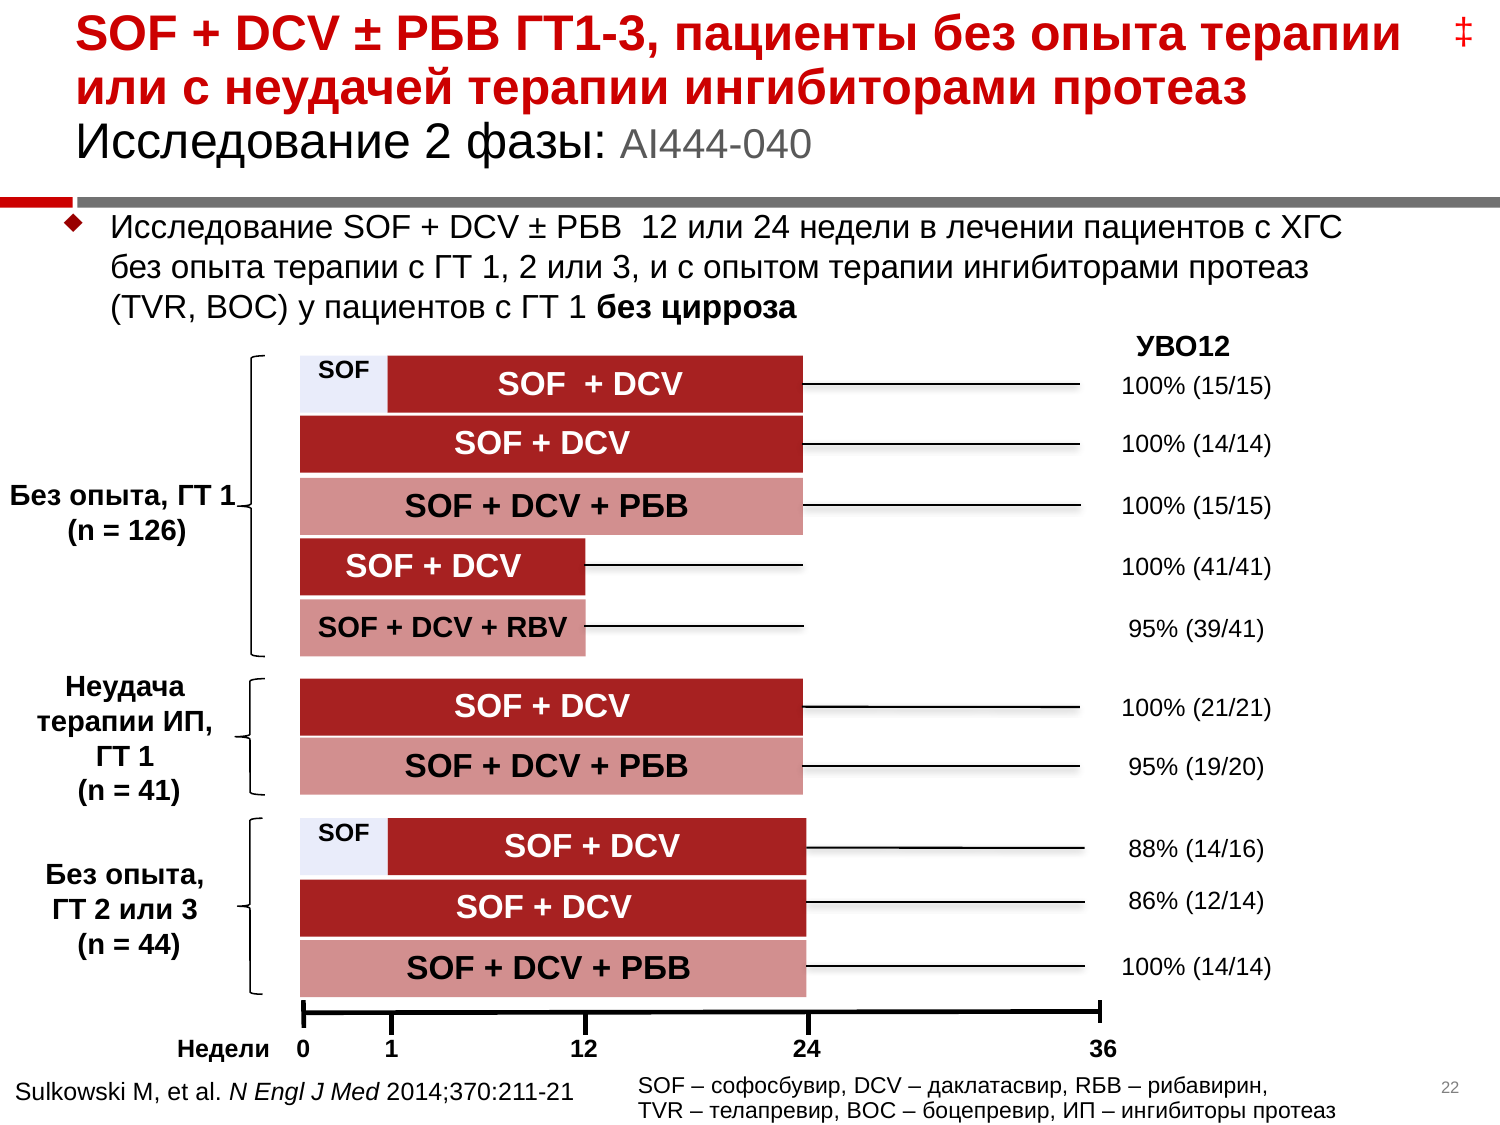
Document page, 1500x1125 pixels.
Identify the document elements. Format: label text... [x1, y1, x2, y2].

text_box 86% (12/14) [1113, 877, 1281, 923]
text_box SOF + DCV [298, 677, 805, 736]
text_box Недели [162, 1025, 281, 1070]
text_box Sulkowski M, et al. N Engl J Med 2014;370:211-21 [0, 1068, 688, 1113]
text_box SOF + DCV + РБВ [298, 938, 809, 999]
text_box 100% (14/14) [1106, 420, 1288, 465]
text_box 100% (21/21) [1106, 684, 1288, 729]
text_box 100% (14/14) [1106, 943, 1288, 988]
text_box [235, 678, 265, 795]
text_box SOF + DCV [298, 878, 809, 938]
text_box 95% (39/41) [1113, 605, 1281, 650]
title SOF + DCV ± РБВ ГТ1-3, пациенты без опыта терапии или с неудачей терапии ингибиторами протеаз Исследование 2 фазы: AI444-040 [75, 27, 1500, 170]
text_box Исследование SOF + DCV ± РБВ 12 или 24 недели в лечении пациентов с ХГС без опыта терапии с ГТ 1, 2 или 3, и с опытом терапии ингибиторами протеаз (TVR, BOC) у пациентов с ГТ 1 без цирроза [47, 197, 1413, 322]
text_box 36 [1074, 1025, 1133, 1070]
text_box SOF + DCV + RBV [298, 597, 588, 658]
text_box УВО12 [1095, 320, 1280, 370]
text_box SOF [298, 816, 389, 877]
text_box SOF + DCV [298, 413, 805, 475]
text_box 88% (14/16) [1113, 825, 1281, 870]
text_box Без опыта, ГT 2 или 3 (n = 44) [30, 847, 228, 968]
text_box 0 [281, 1025, 326, 1070]
text_box SOF [298, 354, 389, 413]
text_box SOF + DCV + РБВ [298, 476, 805, 537]
text_box [237, 818, 263, 995]
text_box 100% (15/15) [1106, 361, 1288, 407]
text_box 24 [778, 1025, 836, 1070]
text_box [237, 355, 265, 657]
text_box Без опыта, ГT 1 (n = 126) [0, 468, 251, 554]
text_box SOF + DCV + РБВ [298, 736, 805, 797]
text_box 95% (19/20) [1113, 743, 1281, 788]
text_box 100% (41/41) [1106, 542, 1288, 588]
text_box 1 [369, 1025, 414, 1070]
text_box 12 [555, 1025, 613, 1070]
text_box Неудача терапии ИП, ГT 1 (n = 41) [21, 659, 237, 815]
text_box SOF + DCV [298, 536, 587, 597]
text_box ‡ [1438, 0, 1500, 60]
text_box 100% (15/15) [1106, 482, 1288, 527]
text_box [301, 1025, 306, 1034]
text_box SOF + DCV [389, 354, 805, 413]
text_box SOF – софосбувир, DCV – даклатасвир, RБВ – рибавирин, TVR – телапревир, BOC – боцепревир, ИП – ингибиторы протеаз [637, 1073, 1417, 1108]
text_box SOF + DCV [389, 816, 809, 877]
